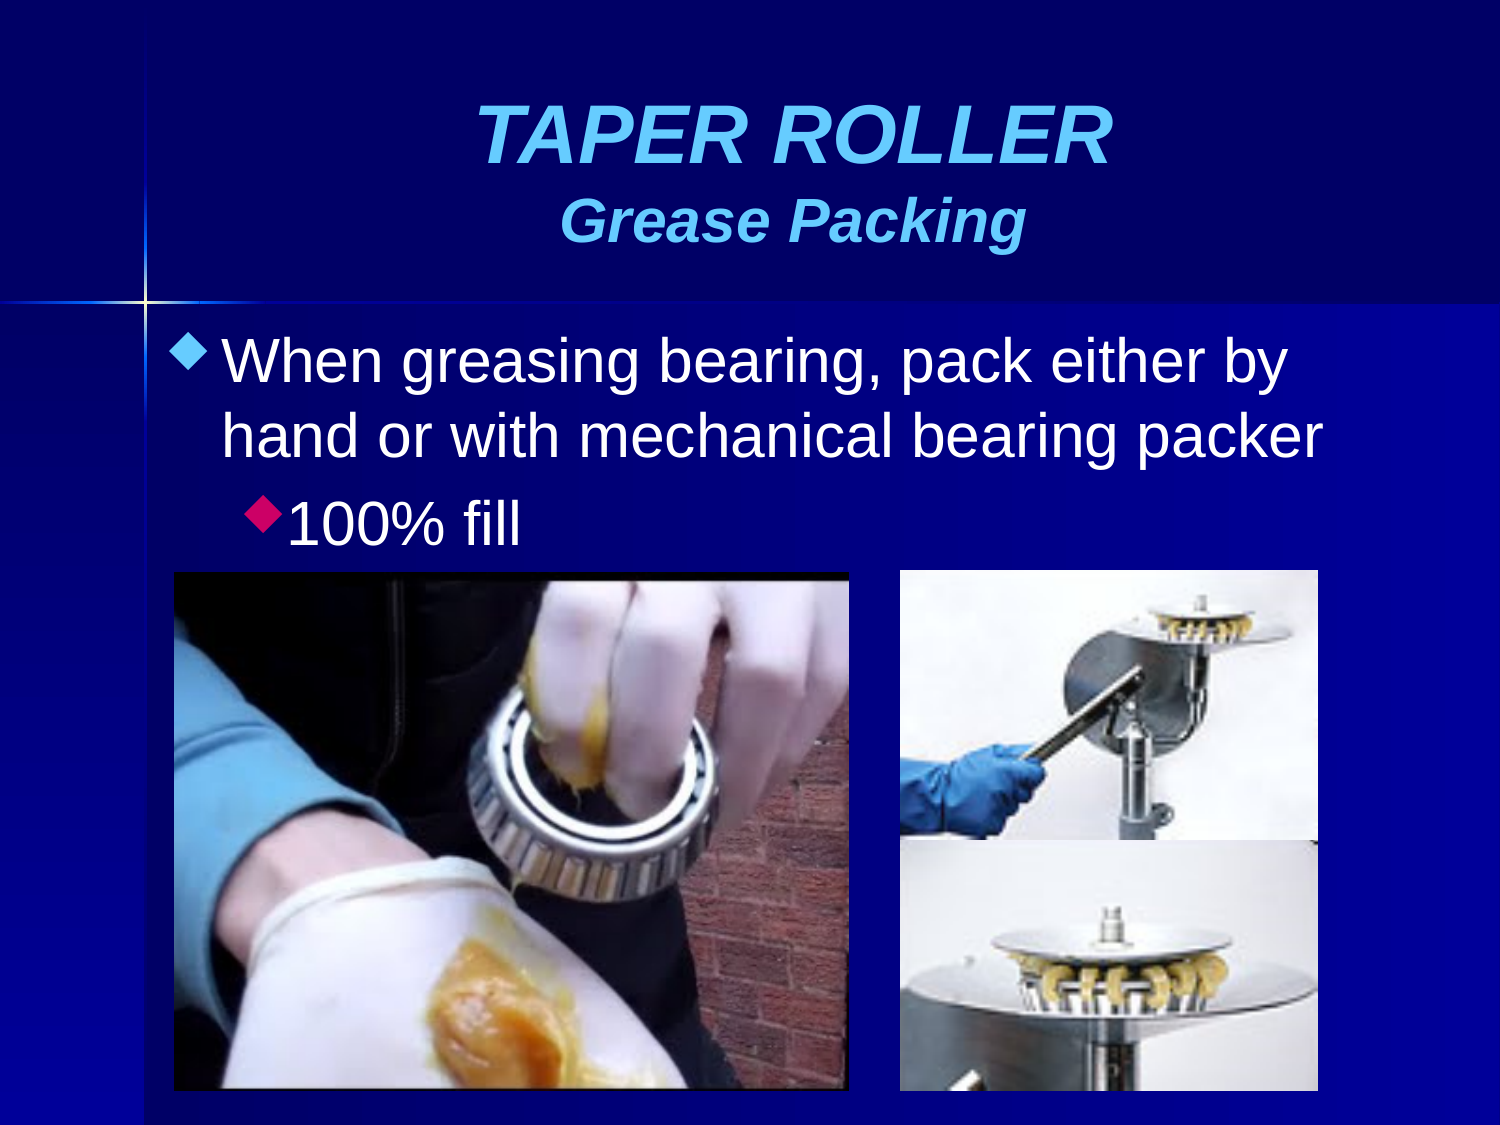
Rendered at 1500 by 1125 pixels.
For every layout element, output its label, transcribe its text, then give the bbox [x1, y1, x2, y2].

picture [899, 570, 1318, 1091]
list When greasing bearing, pack either by hand or with mechanical bearing packer 100% fill [150, 312, 1425, 588]
title TAPER ROLLER Grease Packing [174, 50, 1413, 285]
picture [174, 572, 849, 1091]
